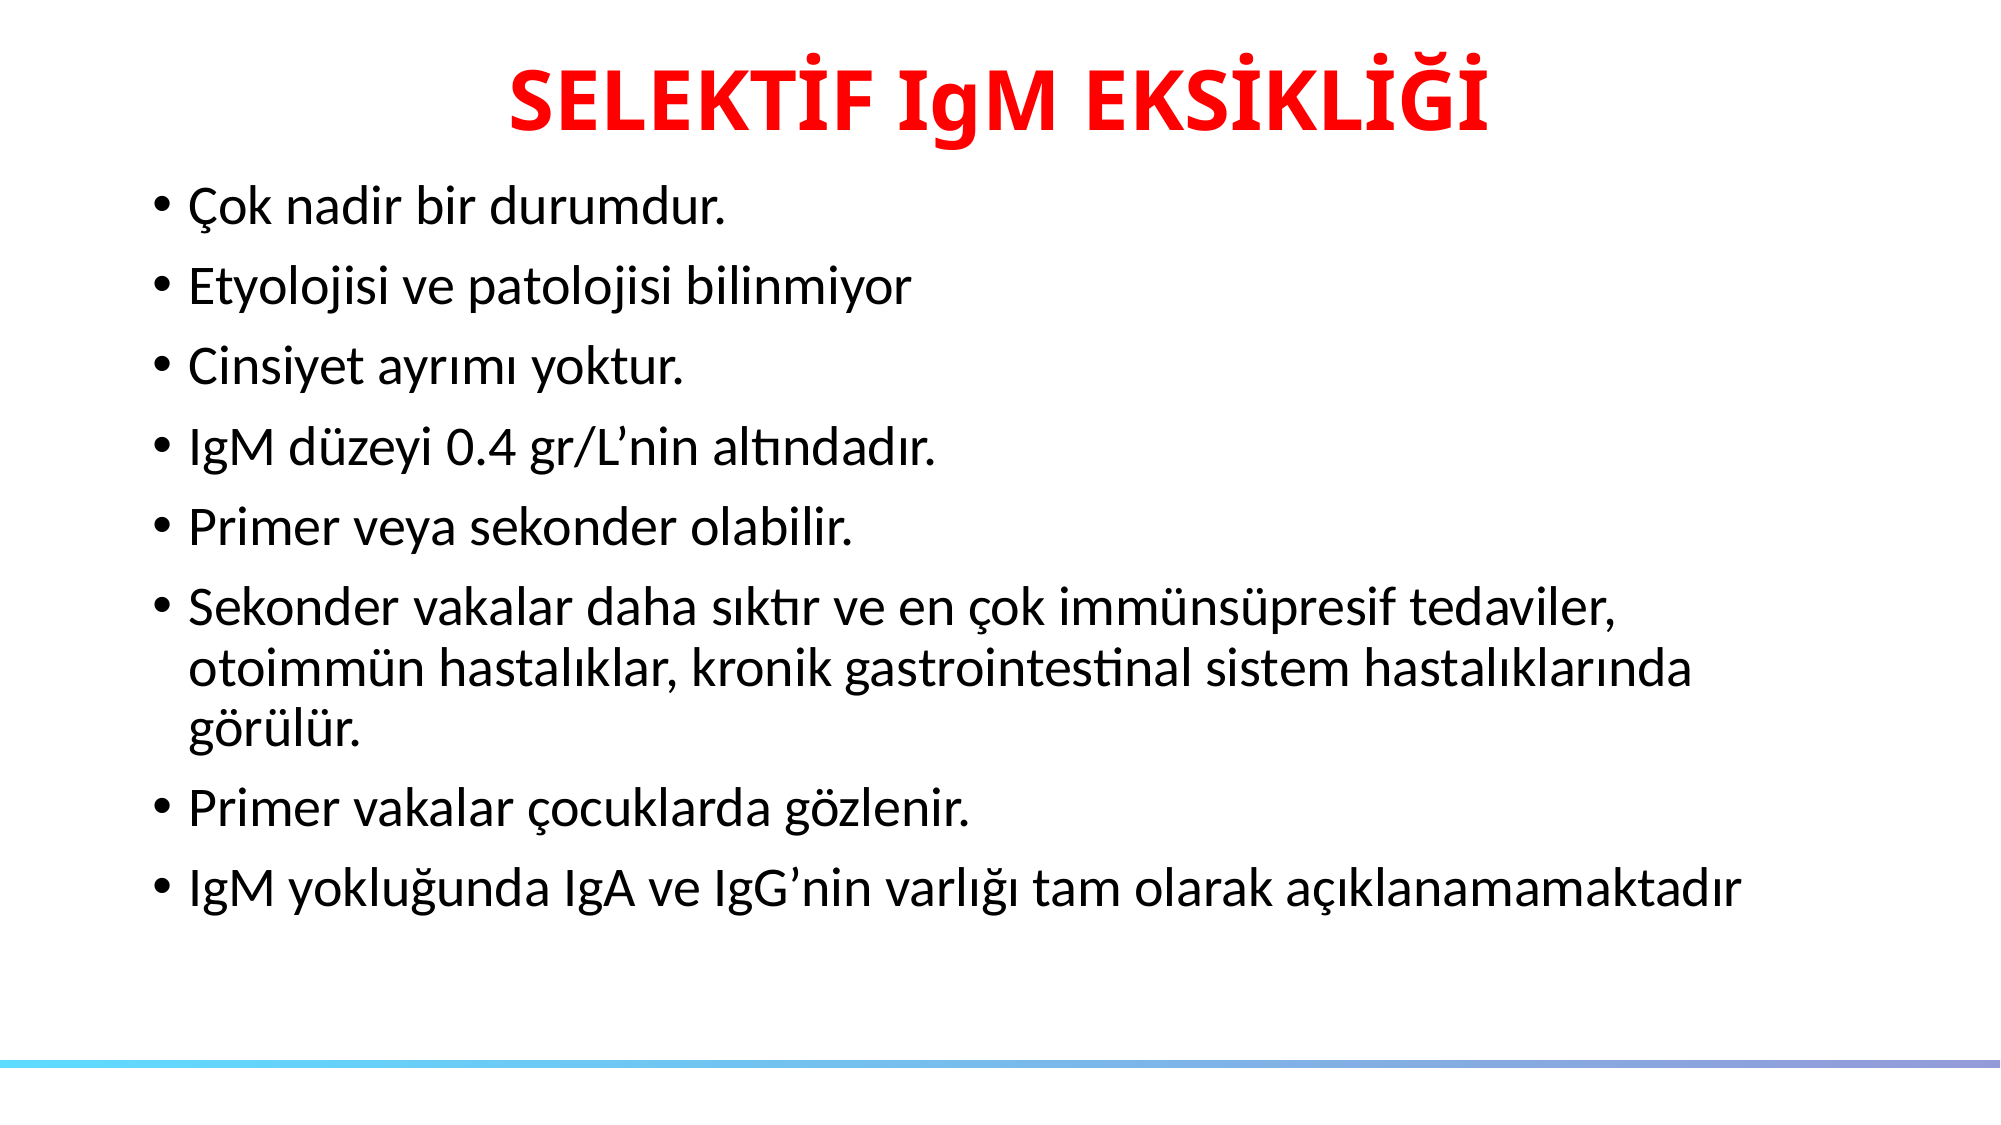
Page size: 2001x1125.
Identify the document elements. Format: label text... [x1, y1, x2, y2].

list Çok nadir bir durumdur. Etyolojisi ve patolojisi bilinmiyor Cinsiyet ayrımı yoktur. IgM düzeyi 0.4 gr/L’nin altındadır. Primer veya sekonder olabilir. Sekonder vakalar daha sıktır ve en çok immünsüpresif tedaviler, otoimmün hastalıklar, kronik gastrointestinal sistem hastalıklarında görülür. Primer vakalar çocuklarda gözlenir. IgM yokluğunda IgA ve IgG’nin varlığı tam olarak açıklanamamaktadır [137, 168, 1863, 1014]
title SELEKTİF IgM EKSİKLİĞİ [137, 59, 1863, 148]
